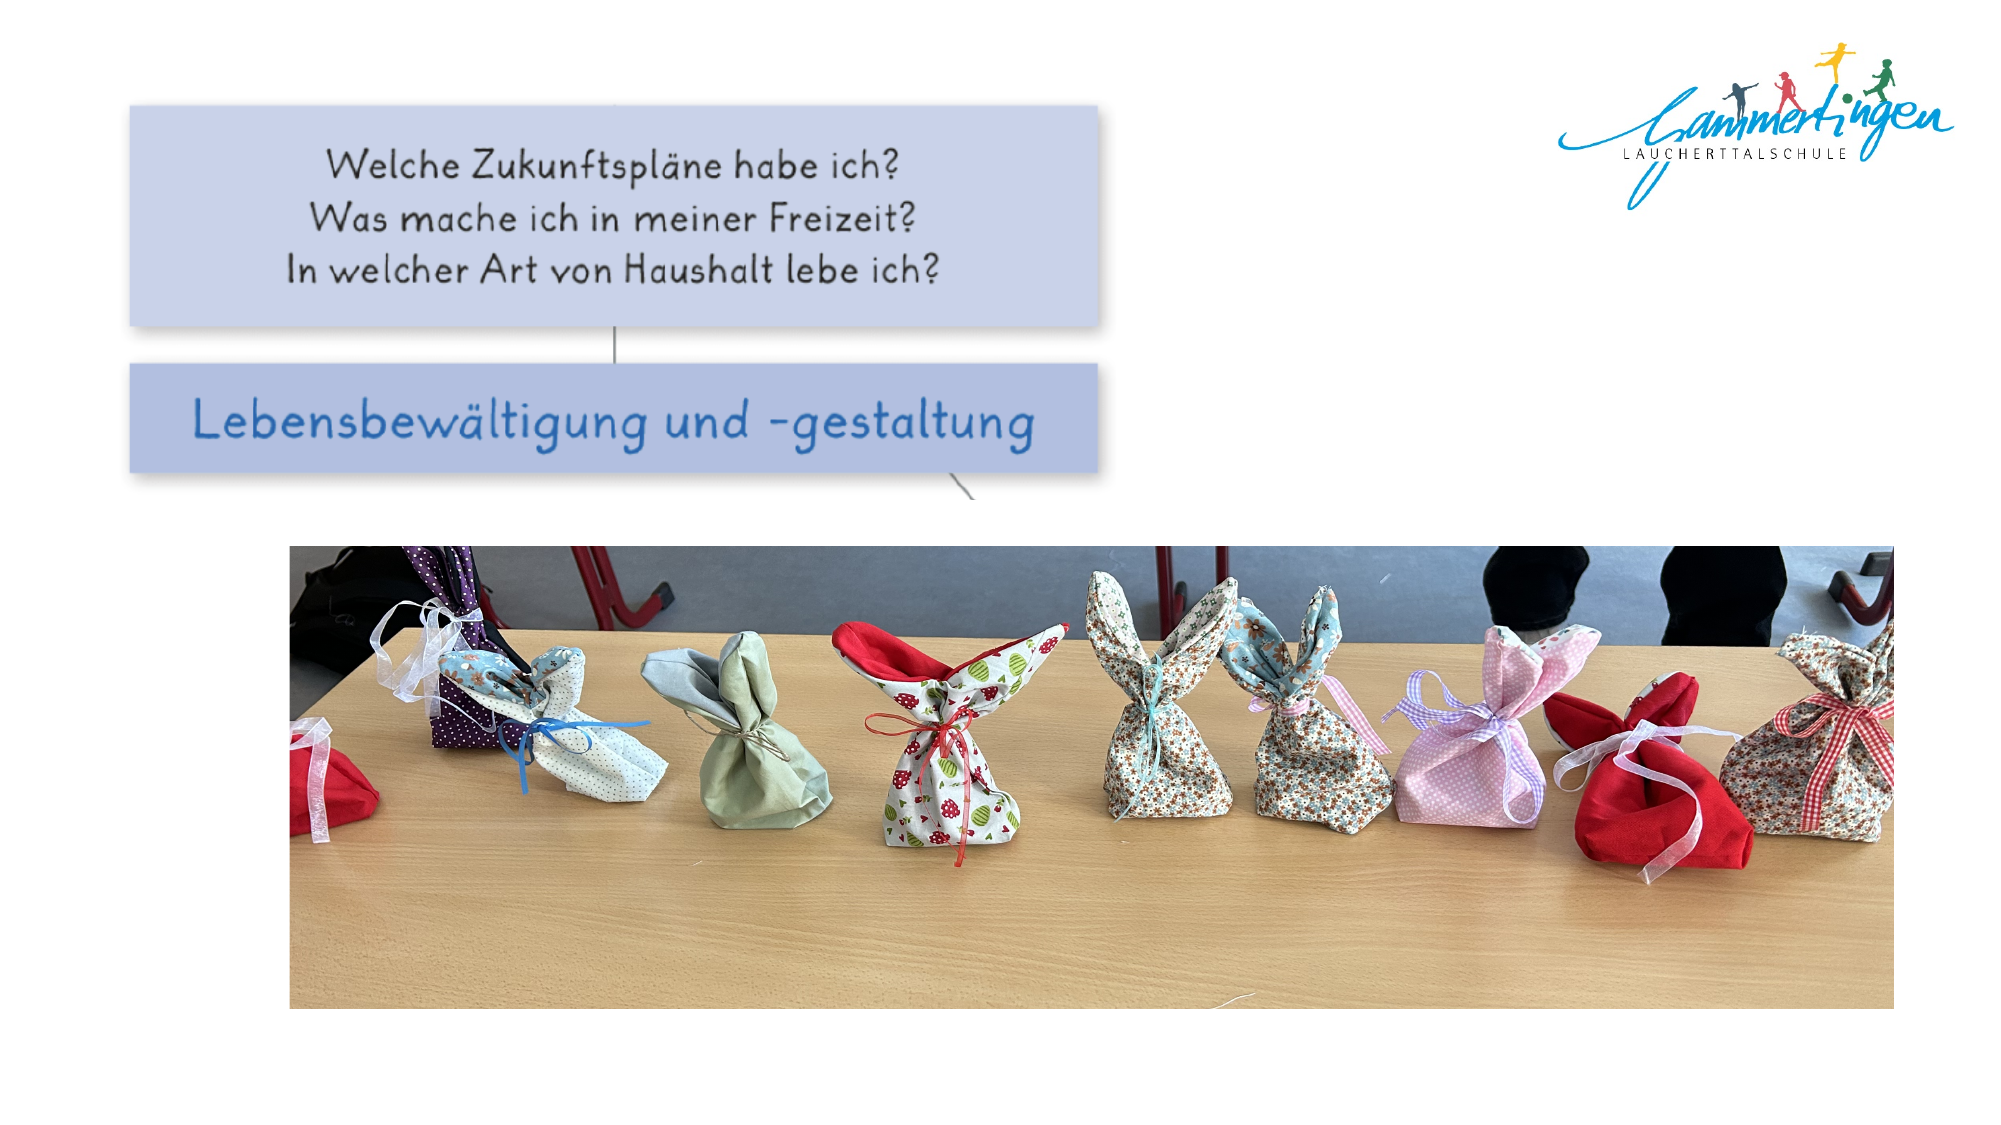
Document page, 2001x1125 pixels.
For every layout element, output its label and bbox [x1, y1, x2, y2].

picture [94, 68, 1127, 500]
picture [1534, 0, 2000, 239]
picture [289, 546, 1894, 1009]
